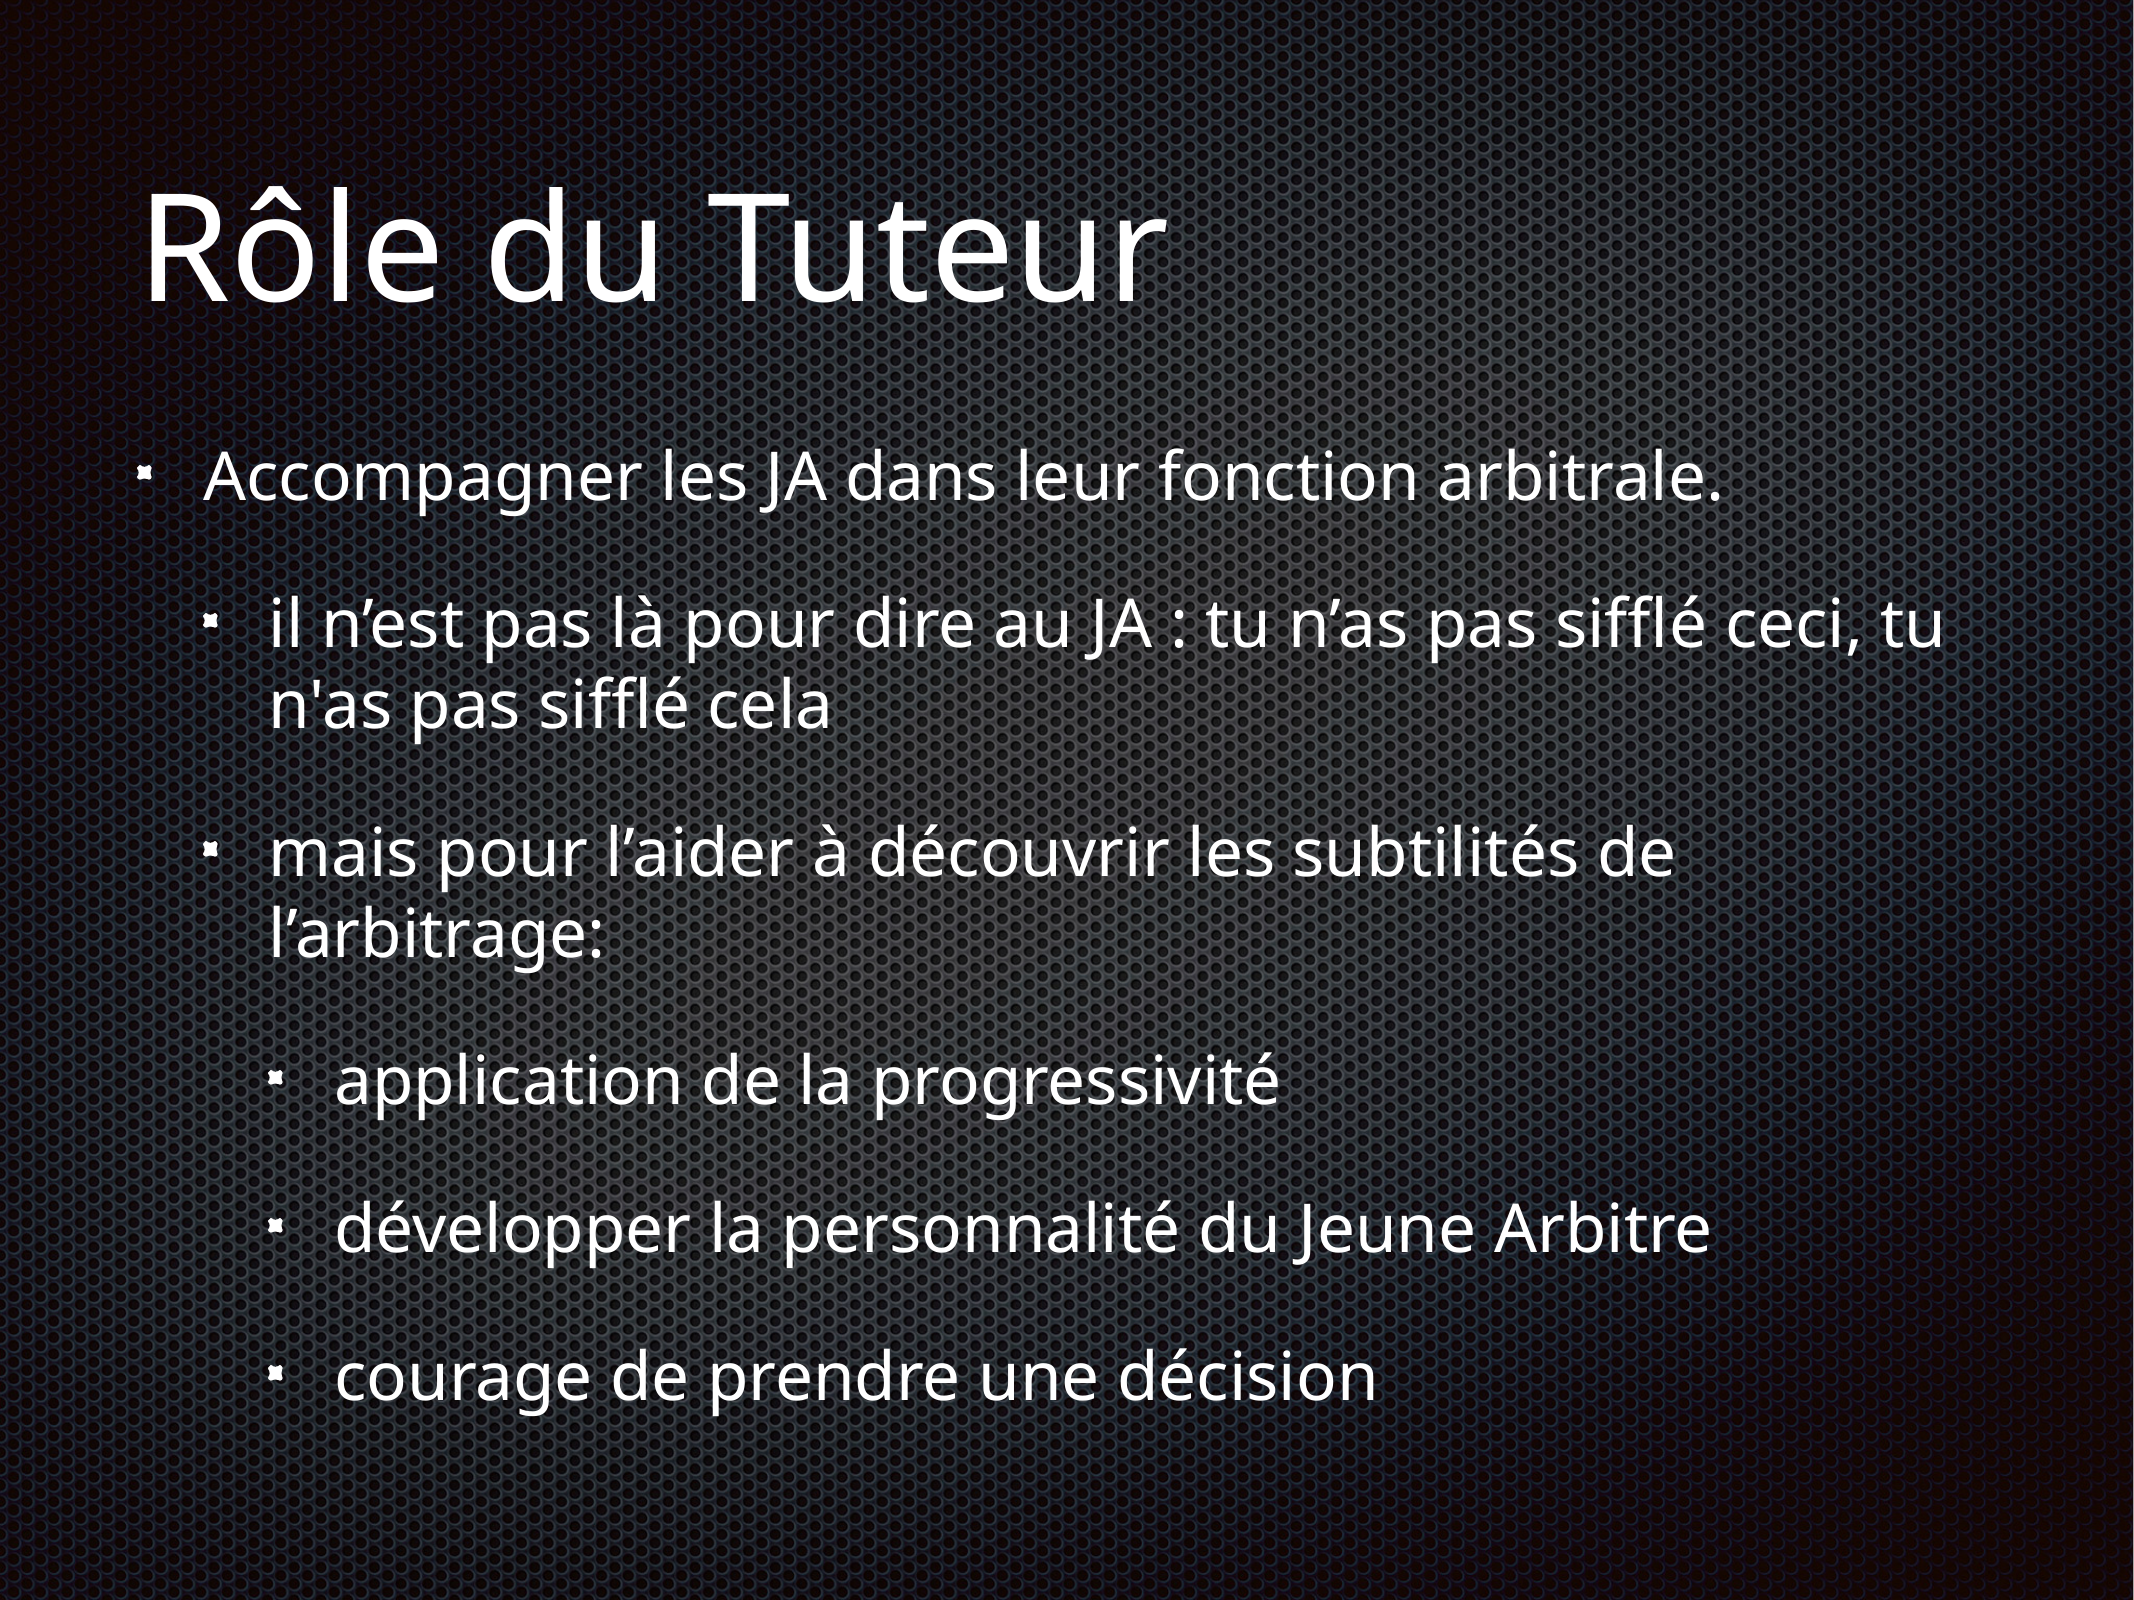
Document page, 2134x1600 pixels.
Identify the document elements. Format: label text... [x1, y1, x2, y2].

picture [0, 0, 2134, 1600]
title Rôle du Tuteur [128, 41, 2005, 443]
list Accompagner les JA dans leur fonction arbitrale. il n’est pas là pour dire au JA : tu n’as pas sifflé ceci, tu n'as pas sifflé cela mais pour l’aider à découvrir les subtilités de l’arbitrage: application de la progressivité développer la personnalité du Jeune Arbitre courage de prendre une décision [128, 453, 2005, 1393]
